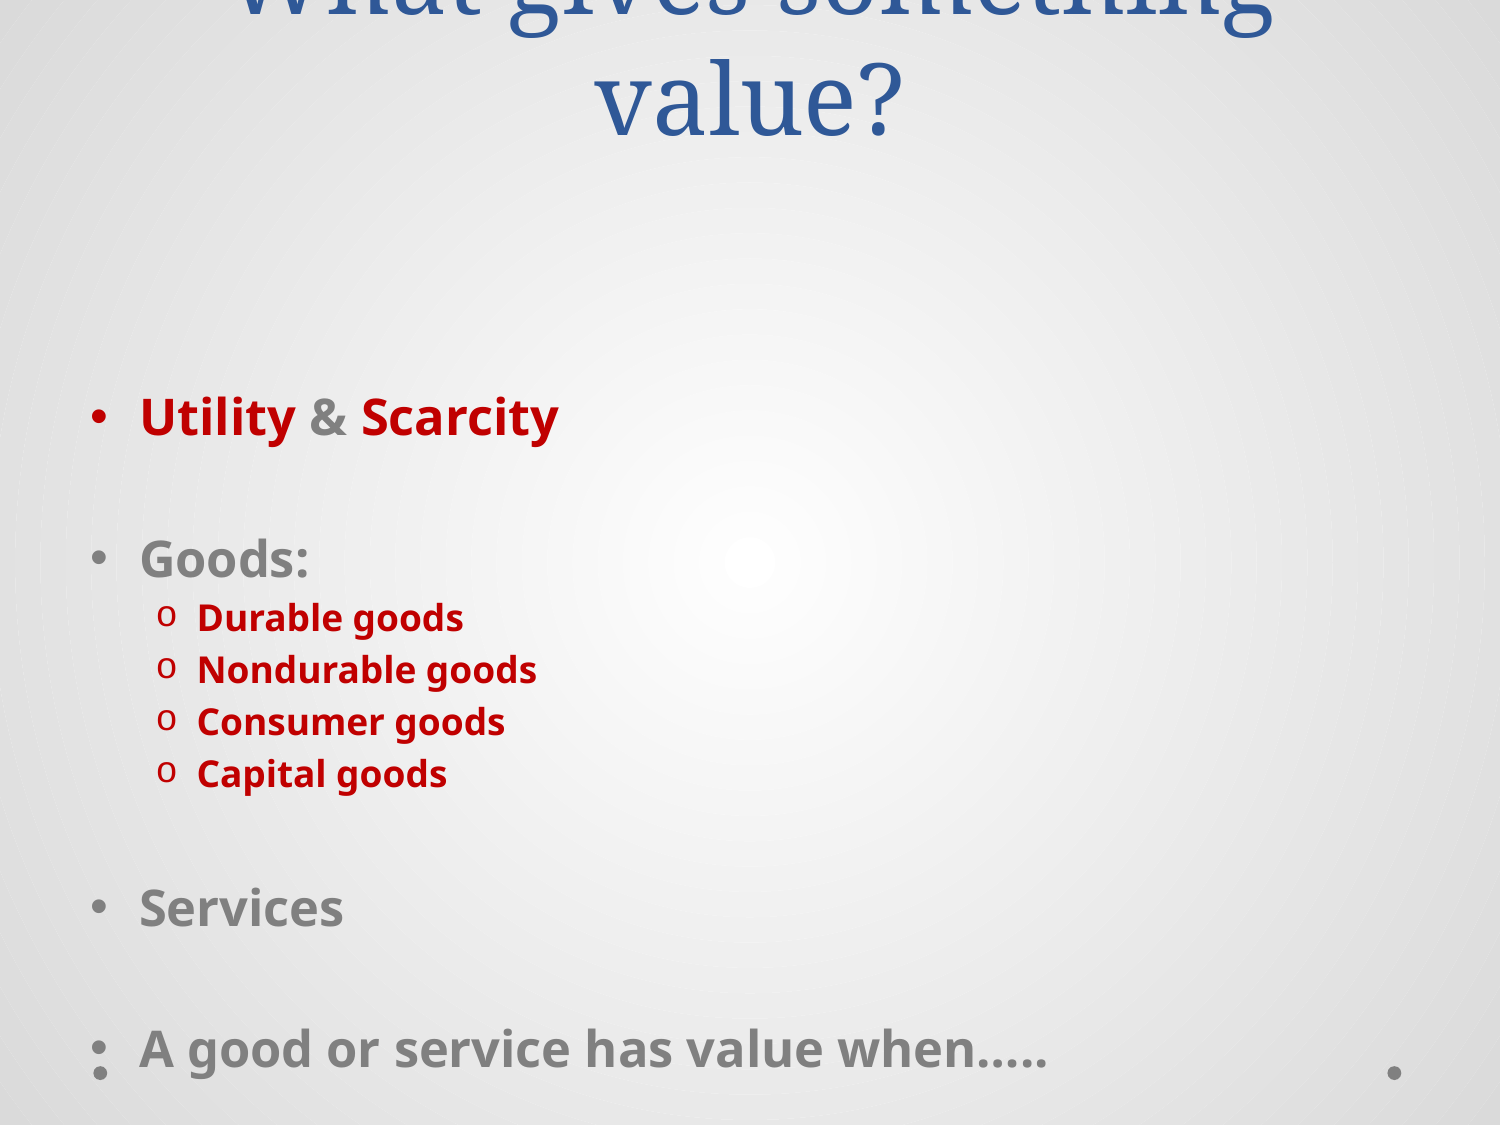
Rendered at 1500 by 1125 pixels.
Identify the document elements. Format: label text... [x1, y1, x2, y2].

title What gives something value? [75, 0, 1425, 163]
list Utility & Scarcity Goods: Durable goods Nondurable goods Consumer goods Capital goods Services A good or service has value when….. [75, 262, 1425, 1088]
